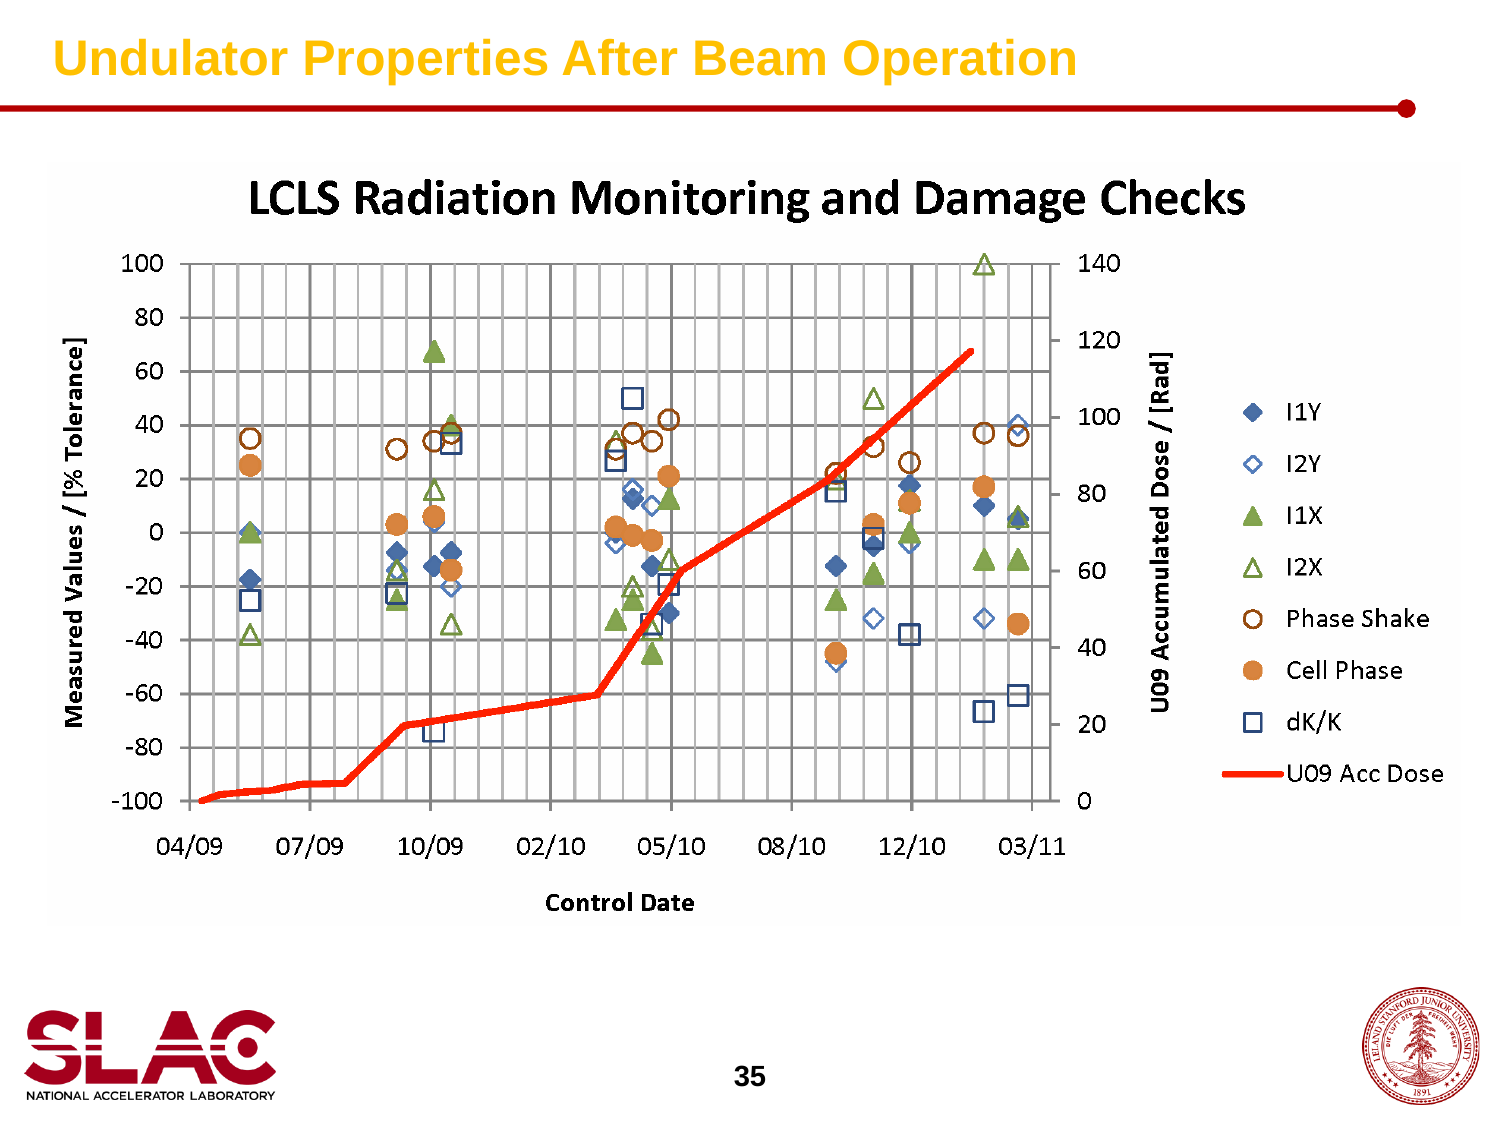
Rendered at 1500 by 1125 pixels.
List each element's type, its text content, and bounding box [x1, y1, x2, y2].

footer 35 [512, 1049, 988, 1103]
title Undulator Properties After Beam Operation [37, 8, 1451, 97]
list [47, 162, 1461, 926]
picture [24, 1010, 276, 1100]
picture [1362, 987, 1480, 1105]
